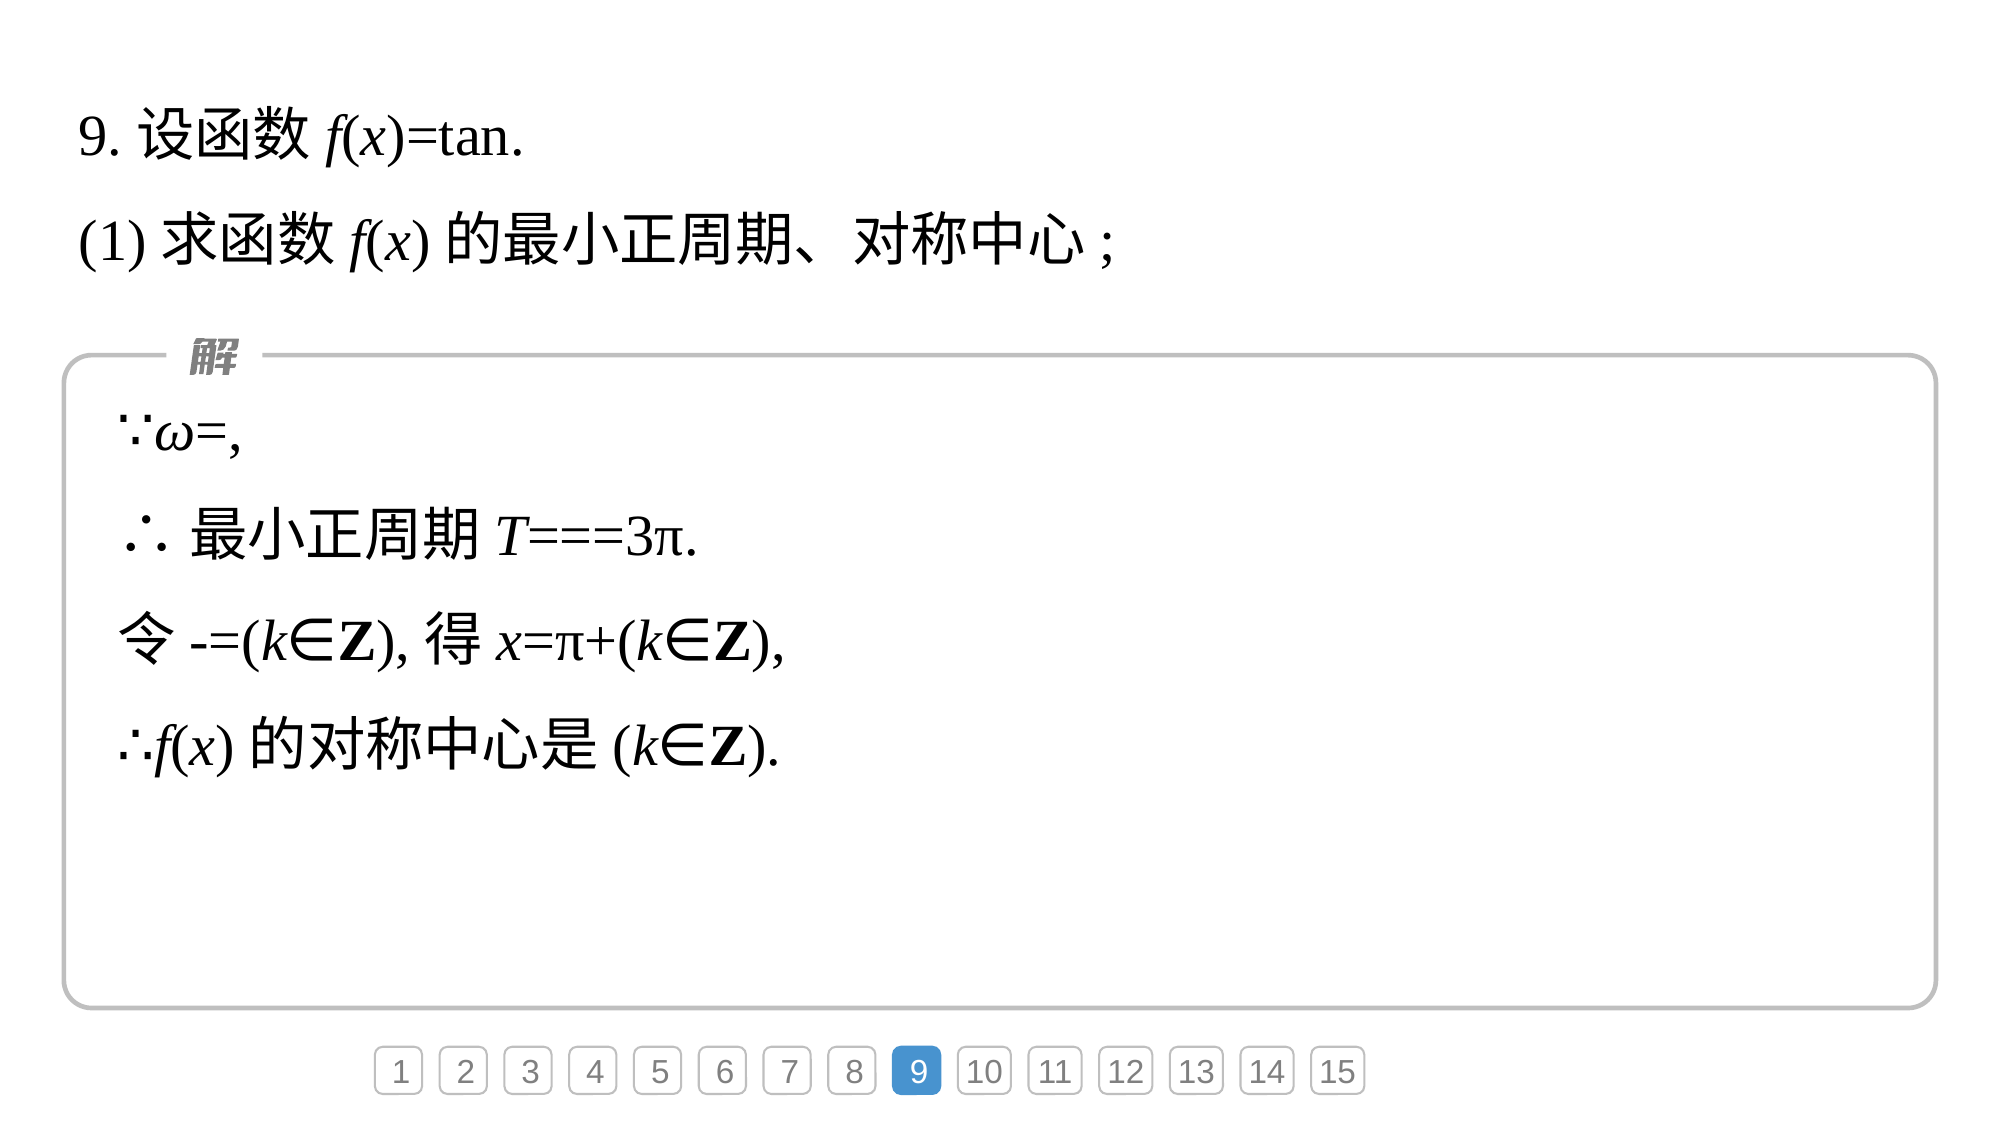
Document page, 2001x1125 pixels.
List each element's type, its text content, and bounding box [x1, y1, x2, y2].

text_box 1 [373, 1045, 424, 1096]
text_box 10 [956, 1045, 1012, 1096]
text_box 2 [438, 1045, 488, 1096]
text_box 13 [1168, 1045, 1225, 1096]
text_box 5 [632, 1045, 683, 1096]
text_box 6 [697, 1045, 748, 1096]
text_box 14 [1239, 1045, 1295, 1096]
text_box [63, 336, 1936, 1008]
text_box 12 [1098, 1045, 1154, 1096]
text_box 8 [827, 1045, 877, 1096]
text_box 9 [891, 1045, 942, 1096]
text_box 15 [1310, 1045, 1366, 1096]
text_box 4 [568, 1045, 618, 1096]
text_box 3 [503, 1045, 553, 1096]
text_box 7 [762, 1045, 812, 1096]
text_box 11 [1027, 1045, 1083, 1096]
